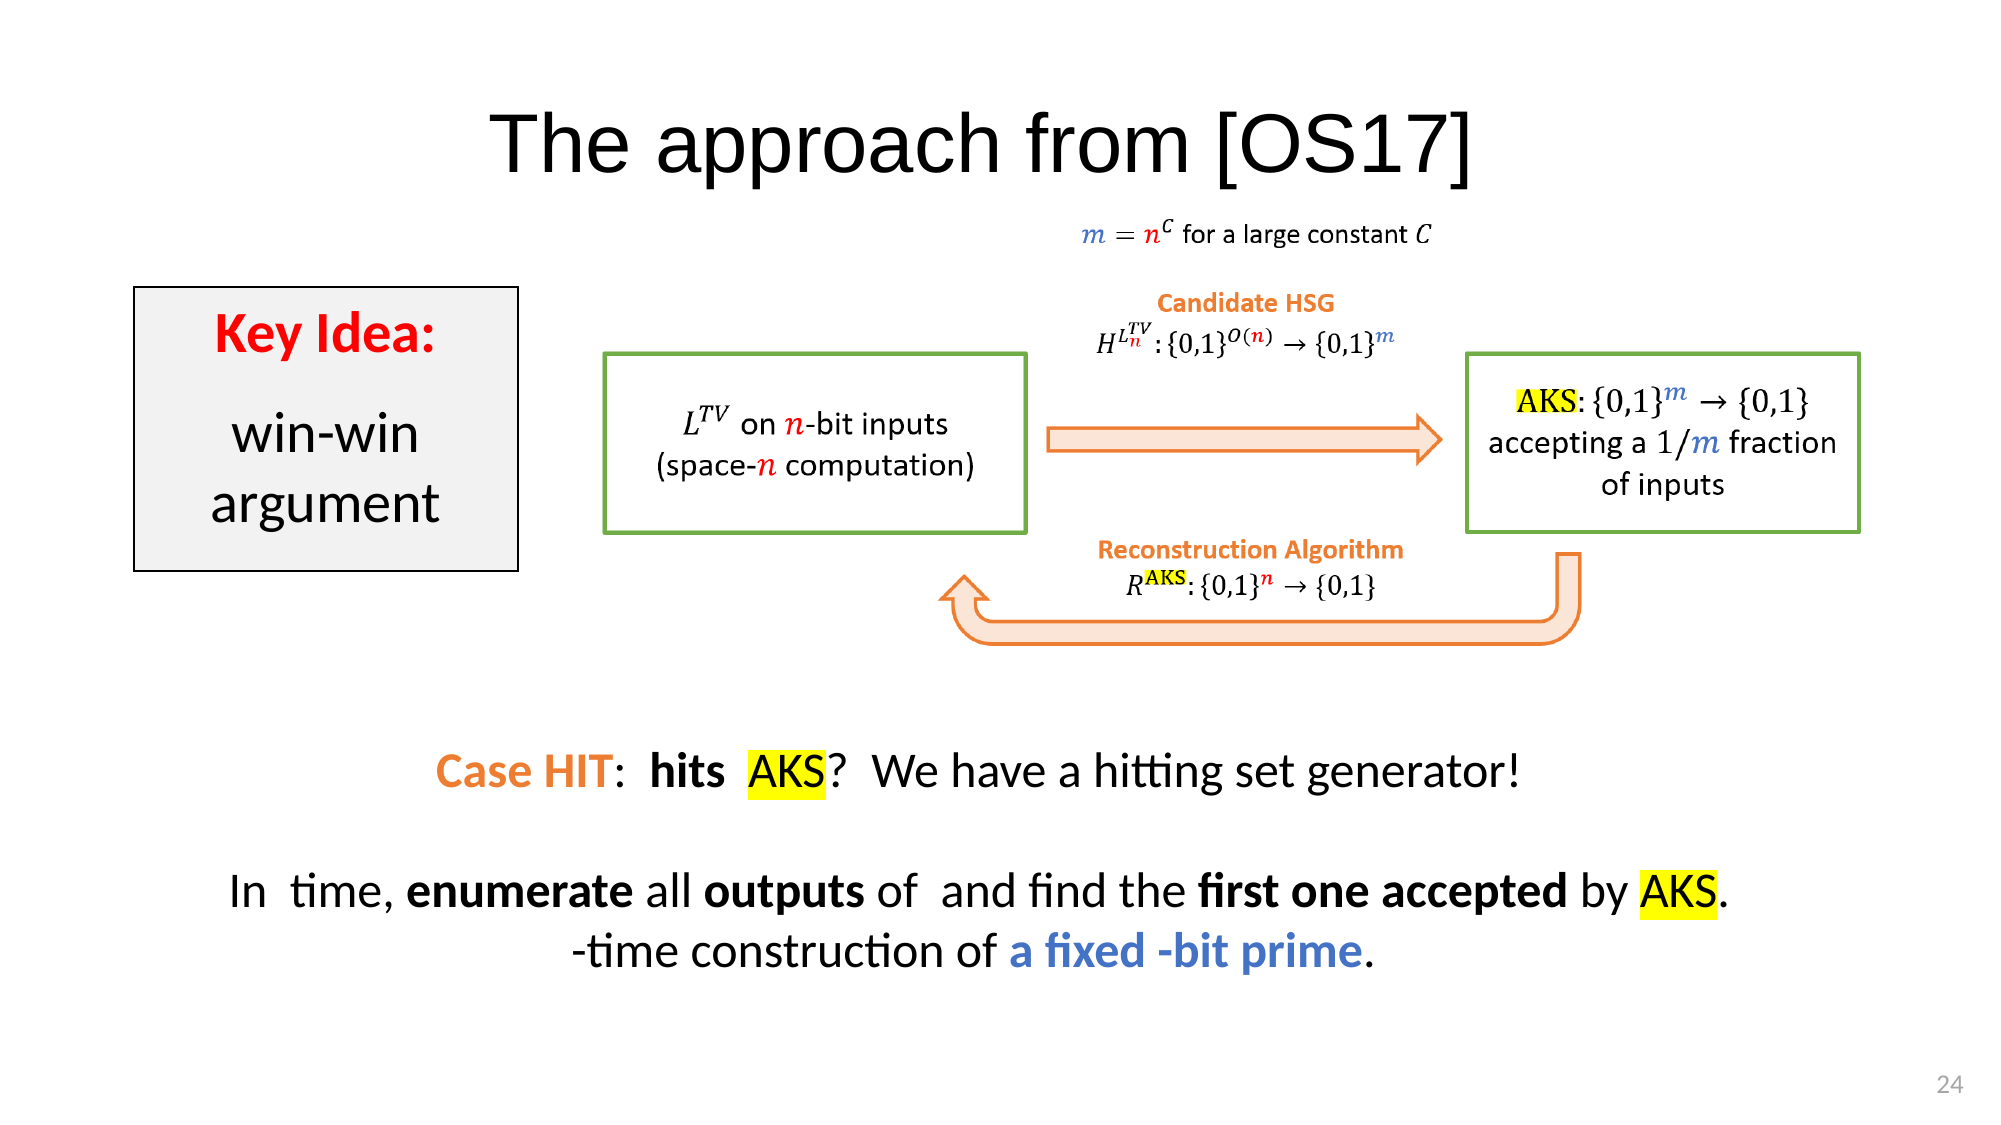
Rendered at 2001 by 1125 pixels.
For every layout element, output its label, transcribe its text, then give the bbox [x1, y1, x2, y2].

picture [597, 209, 1866, 652]
text_box Key Idea: win-win argument [133, 286, 519, 572]
title The approach from [OS17] [66, 70, 1897, 209]
text_box 24 [1919, 1059, 1981, 1107]
